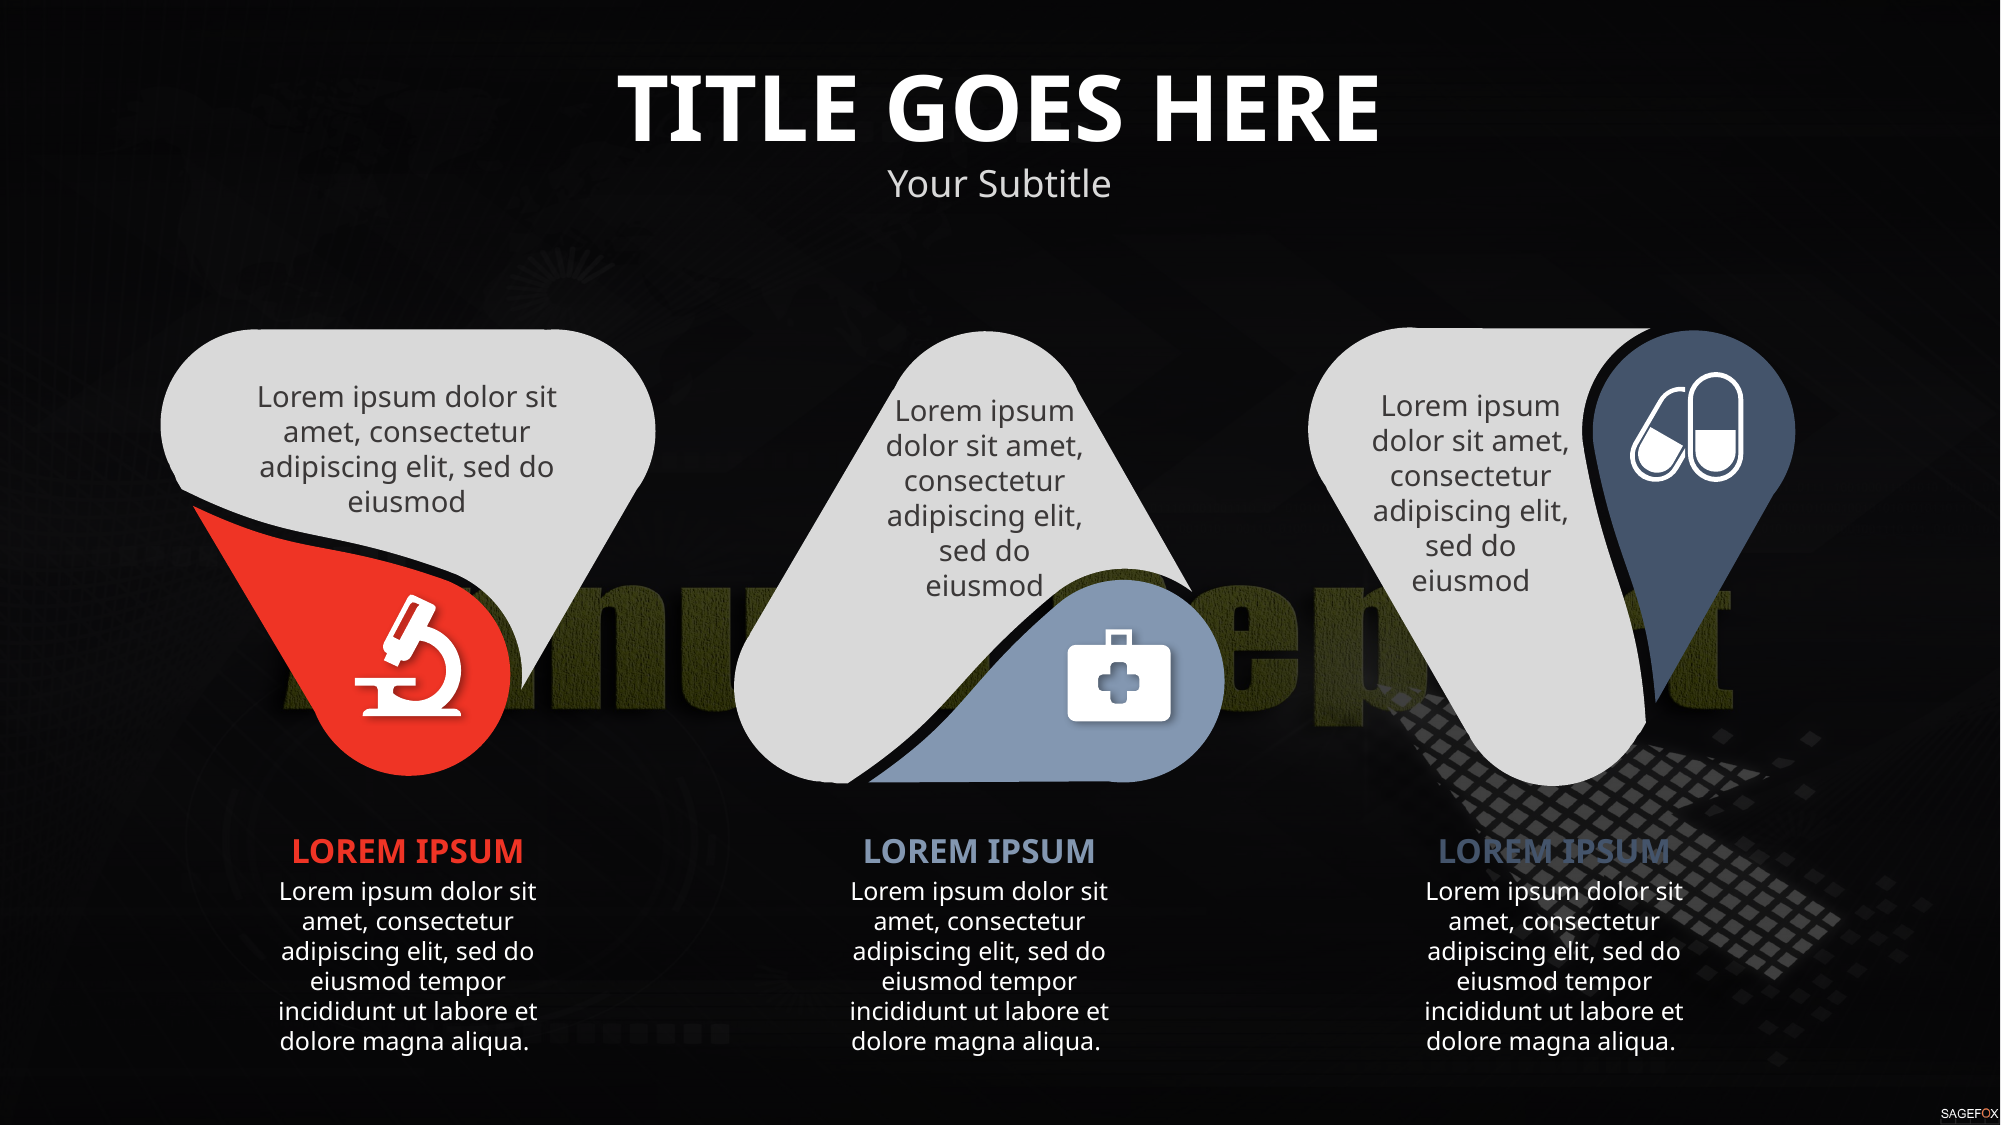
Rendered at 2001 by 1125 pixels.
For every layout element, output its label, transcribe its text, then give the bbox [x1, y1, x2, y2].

text_box TITLE GOES HERE Your Subtitle [548, 42, 1452, 322]
picture [0, 0, 2001, 1125]
text_box [354, 594, 462, 717]
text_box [1626, 371, 1744, 486]
text_box LOREM IPSUM Lorem ipsum dolor sit amet, consectetur adipiscing elit, sed do eiusmod tempor incididunt ut labore et dolore magna aliqua. [1384, 823, 1725, 1063]
text_box Lorem ipsum dolor sit amet, consectetur adipiscing elit, sed do eiusmod [1351, 379, 1591, 605]
text_box [1067, 629, 1171, 722]
text_box [733, 435, 1037, 785]
text_box [864, 578, 1226, 784]
text_box [1392, 481, 1647, 787]
text_box Lorem ipsum dolor sit amet, consectetur adipiscing elit, sed do eiusmod [865, 385, 1105, 610]
text_box [1105, 436, 1194, 593]
text_box [1591, 329, 1797, 707]
text_box [159, 328, 657, 691]
text_box [190, 503, 512, 777]
text_box LOREM IPSUM Lorem ipsum dolor sit amet, consectetur adipiscing elit, sed do eiusmod tempor incididunt ut labore et dolore magna aliqua. [237, 823, 579, 1063]
text_box [894, 330, 1077, 385]
text_box Lorem ipsum dolor sit amet, consectetur adipiscing elit, sed do eiusmod [213, 371, 602, 526]
text_box [1307, 326, 1651, 533]
text_box LOREM IPSUM Lorem ipsum dolor sit amet, consectetur adipiscing elit, sed do eiusmod tempor incididunt ut labore et dolore magna aliqua. [809, 823, 1150, 1063]
